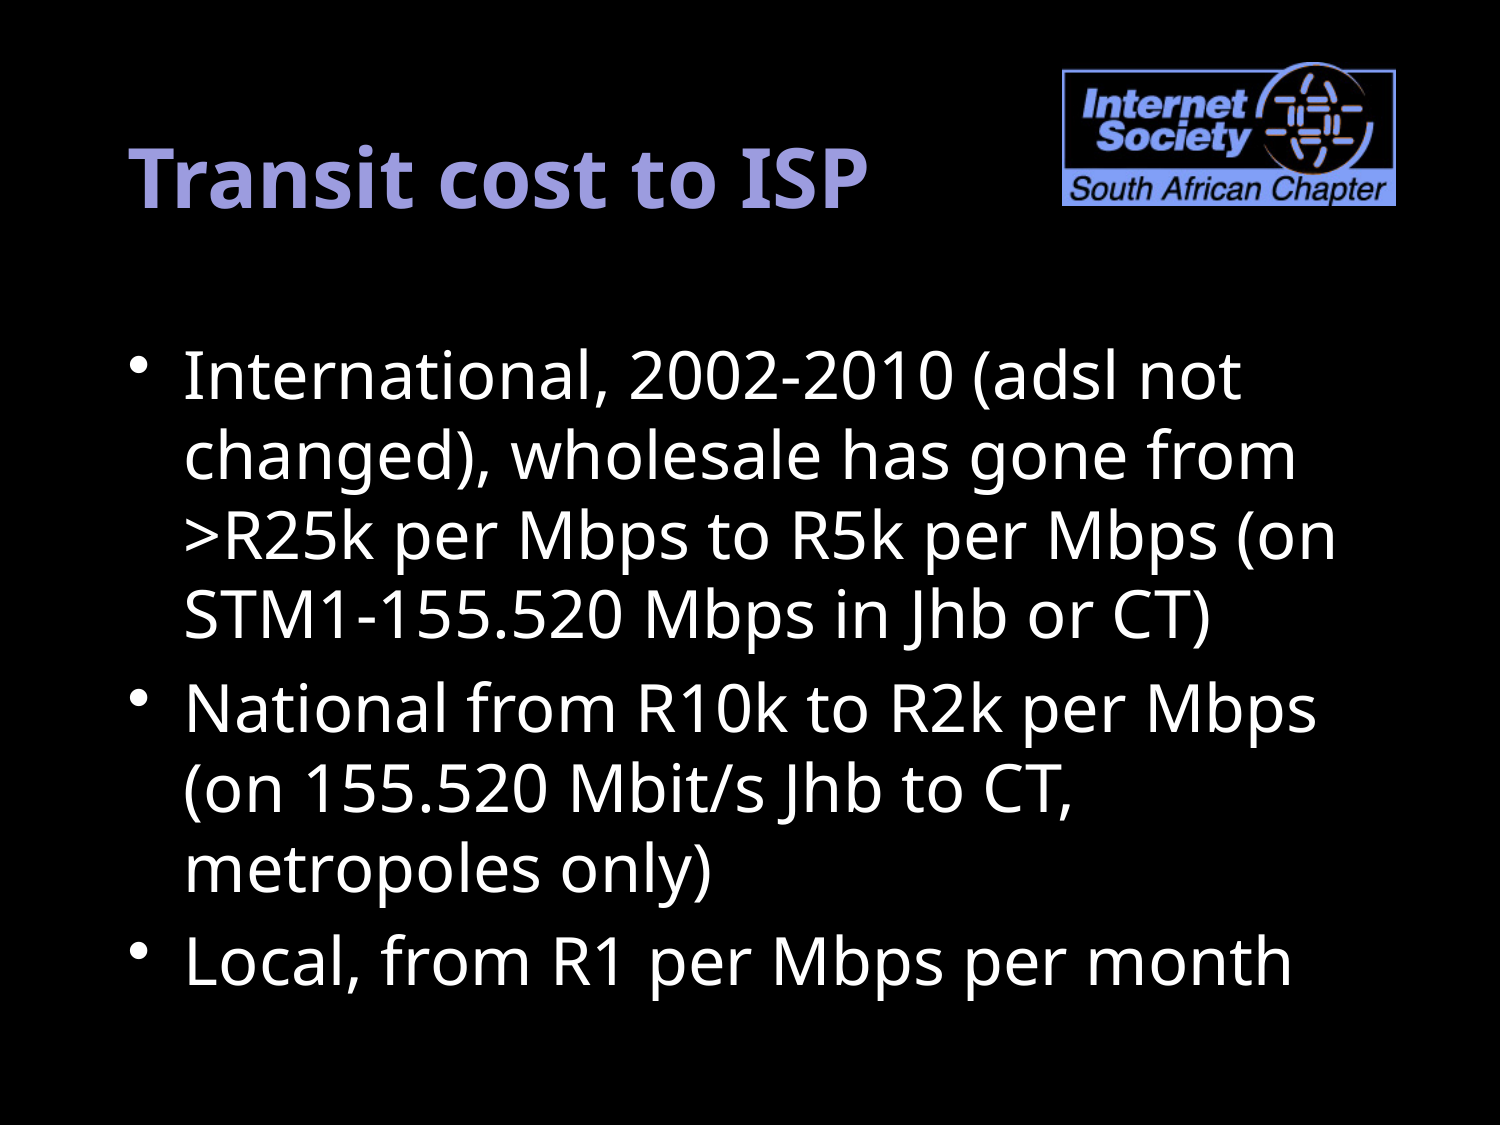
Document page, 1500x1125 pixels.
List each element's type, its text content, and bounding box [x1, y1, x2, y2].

title Transit cost to ISP [112, 62, 901, 288]
list International, 2002-2010 (adsl not changed), wholesale has gone from >R25k per Mbps to R5k per Mbps (on STM1-155.520 Mbps in Jhb or CT) National from R10k to R2k per Mbps (on 155.520 Mbit/s Jhb to CT, metropoles only) Local, from R1 per Mbps per month [112, 324, 1388, 1001]
picture [1062, 62, 1396, 206]
